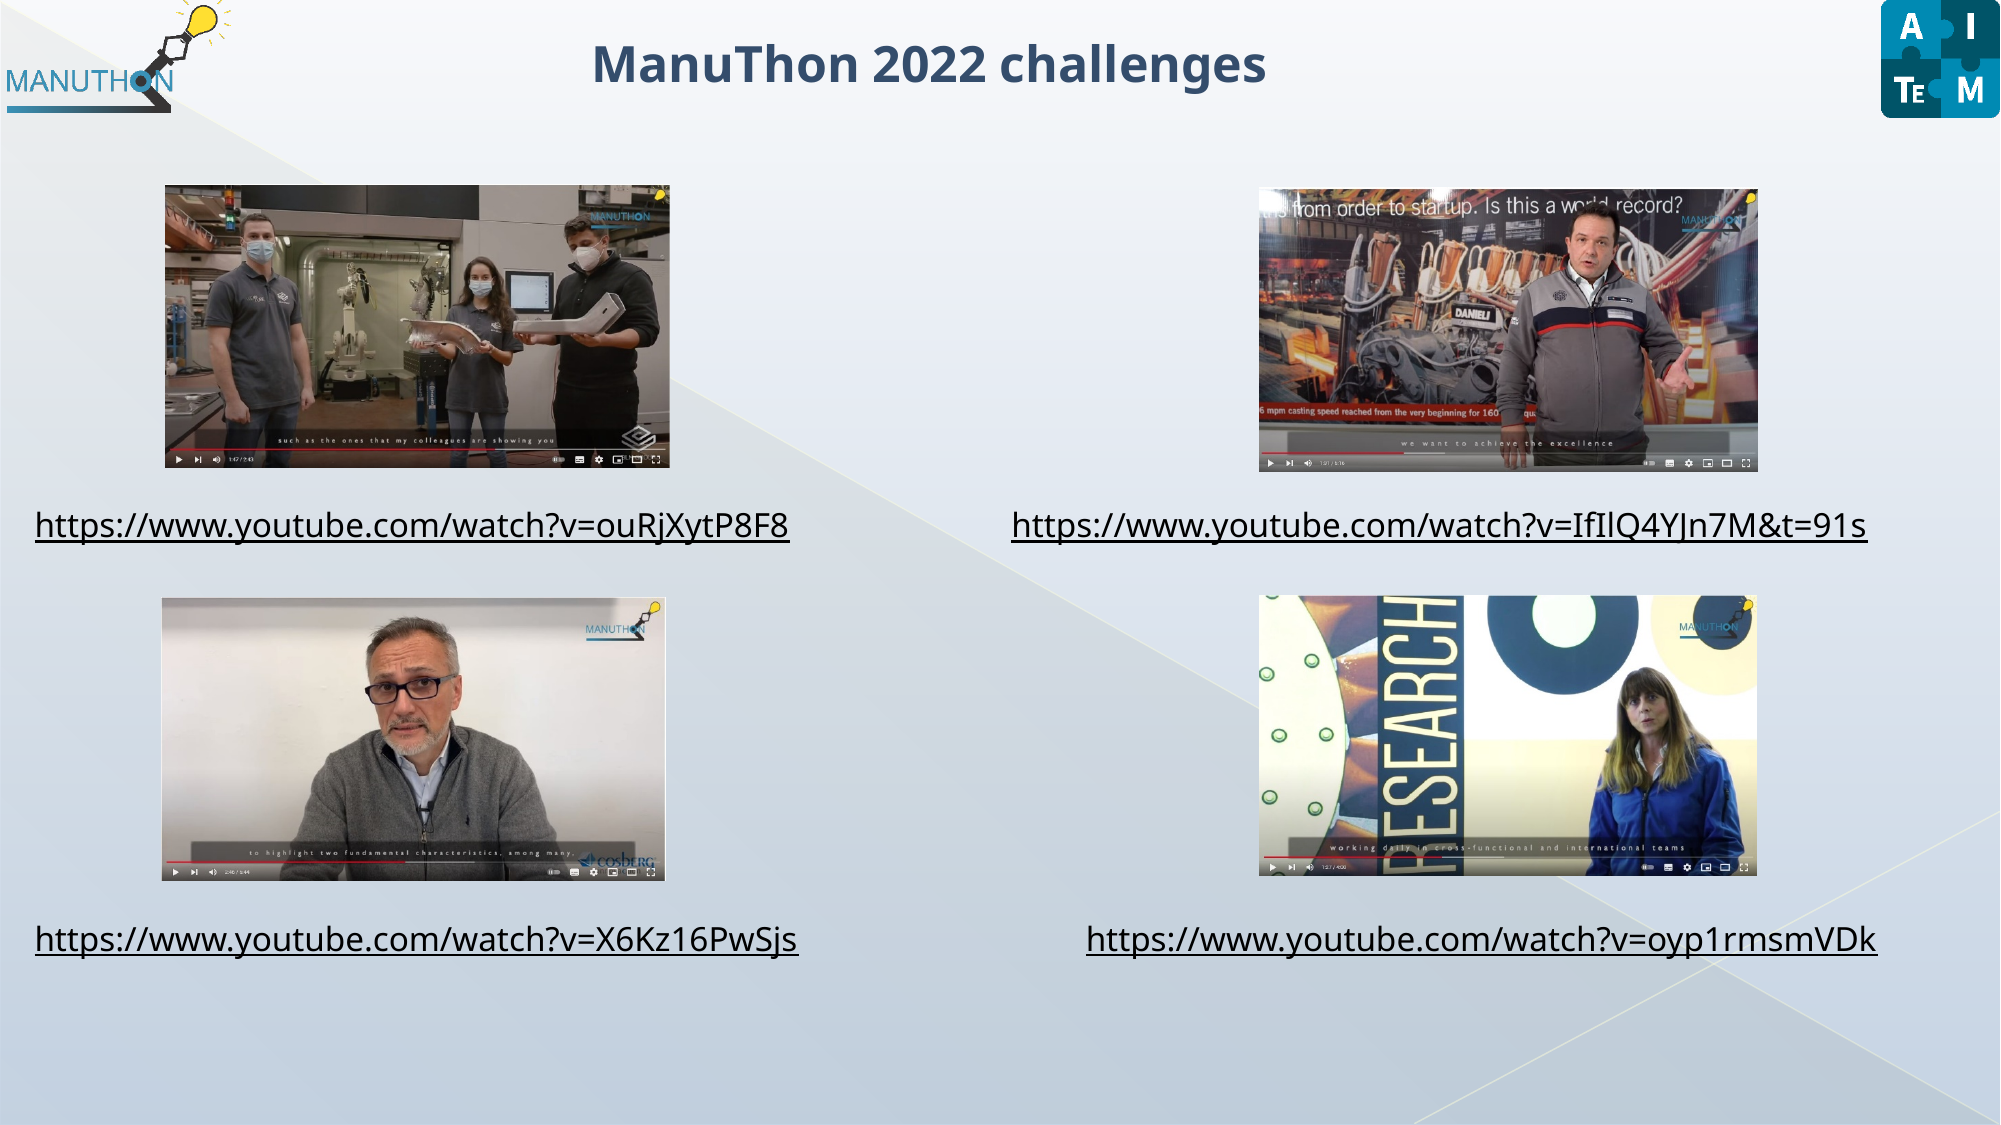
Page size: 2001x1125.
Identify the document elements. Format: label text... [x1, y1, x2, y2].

picture [1895, 77, 1914, 102]
text_box https://www.youtube.com/watch?v=ouRjXytP8F8 [19, 496, 847, 558]
text_box https://www.youtube.com/watch?v=oyp1rmsmVDk [1070, 910, 1946, 971]
picture [1259, 595, 1758, 877]
title ManuThon 2022 challenges [0, 0, 1890, 153]
picture [161, 597, 666, 881]
picture [1901, 14, 1922, 38]
picture [1968, 14, 1973, 38]
picture [1914, 86, 1923, 102]
picture [1259, 187, 1758, 472]
text_box https://www.youtube.com/watch?v=IfIlQ4YJn7M&t=91s [996, 496, 1946, 558]
picture [164, 184, 670, 469]
picture [1959, 77, 1982, 102]
text_box https://www.youtube.com/watch?v=X6Kz16PwSjs [19, 910, 866, 971]
